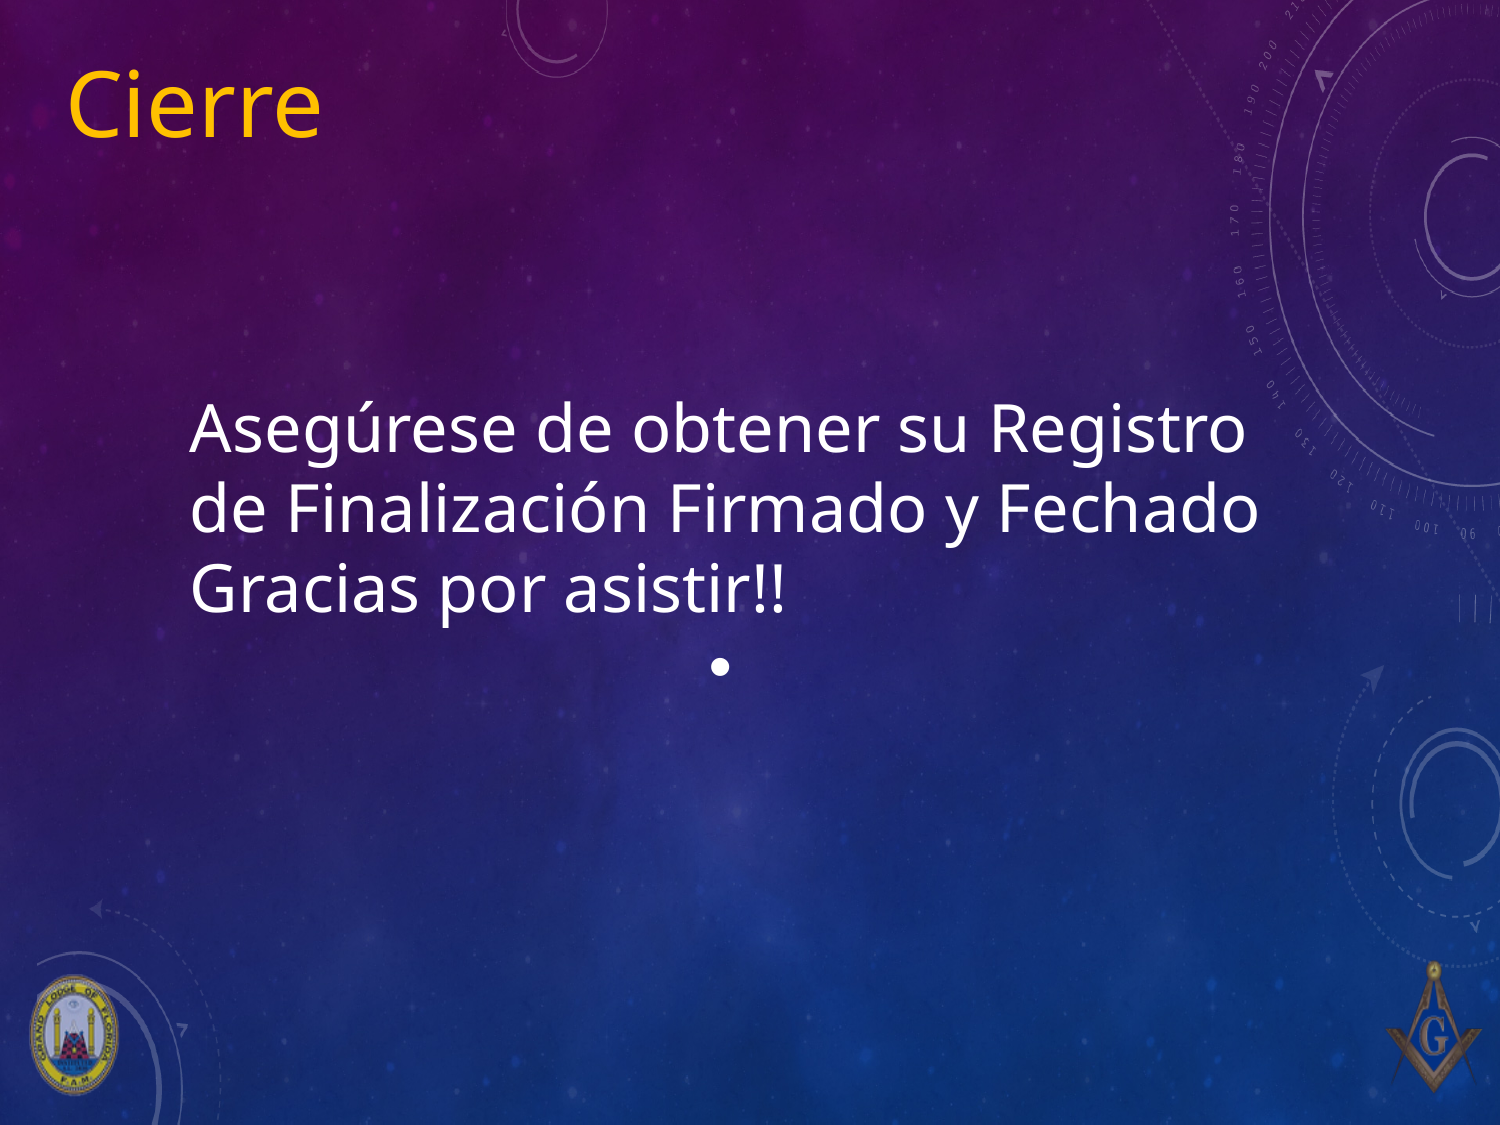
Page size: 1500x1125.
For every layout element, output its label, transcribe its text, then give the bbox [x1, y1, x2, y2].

title Cierre [50, 36, 1450, 275]
list Asegúrese de obtener su Registro de Finalización Firmado y Fechado Gracias por asistir!! [174, 224, 1313, 788]
picture [0, 0, 1500, 1125]
